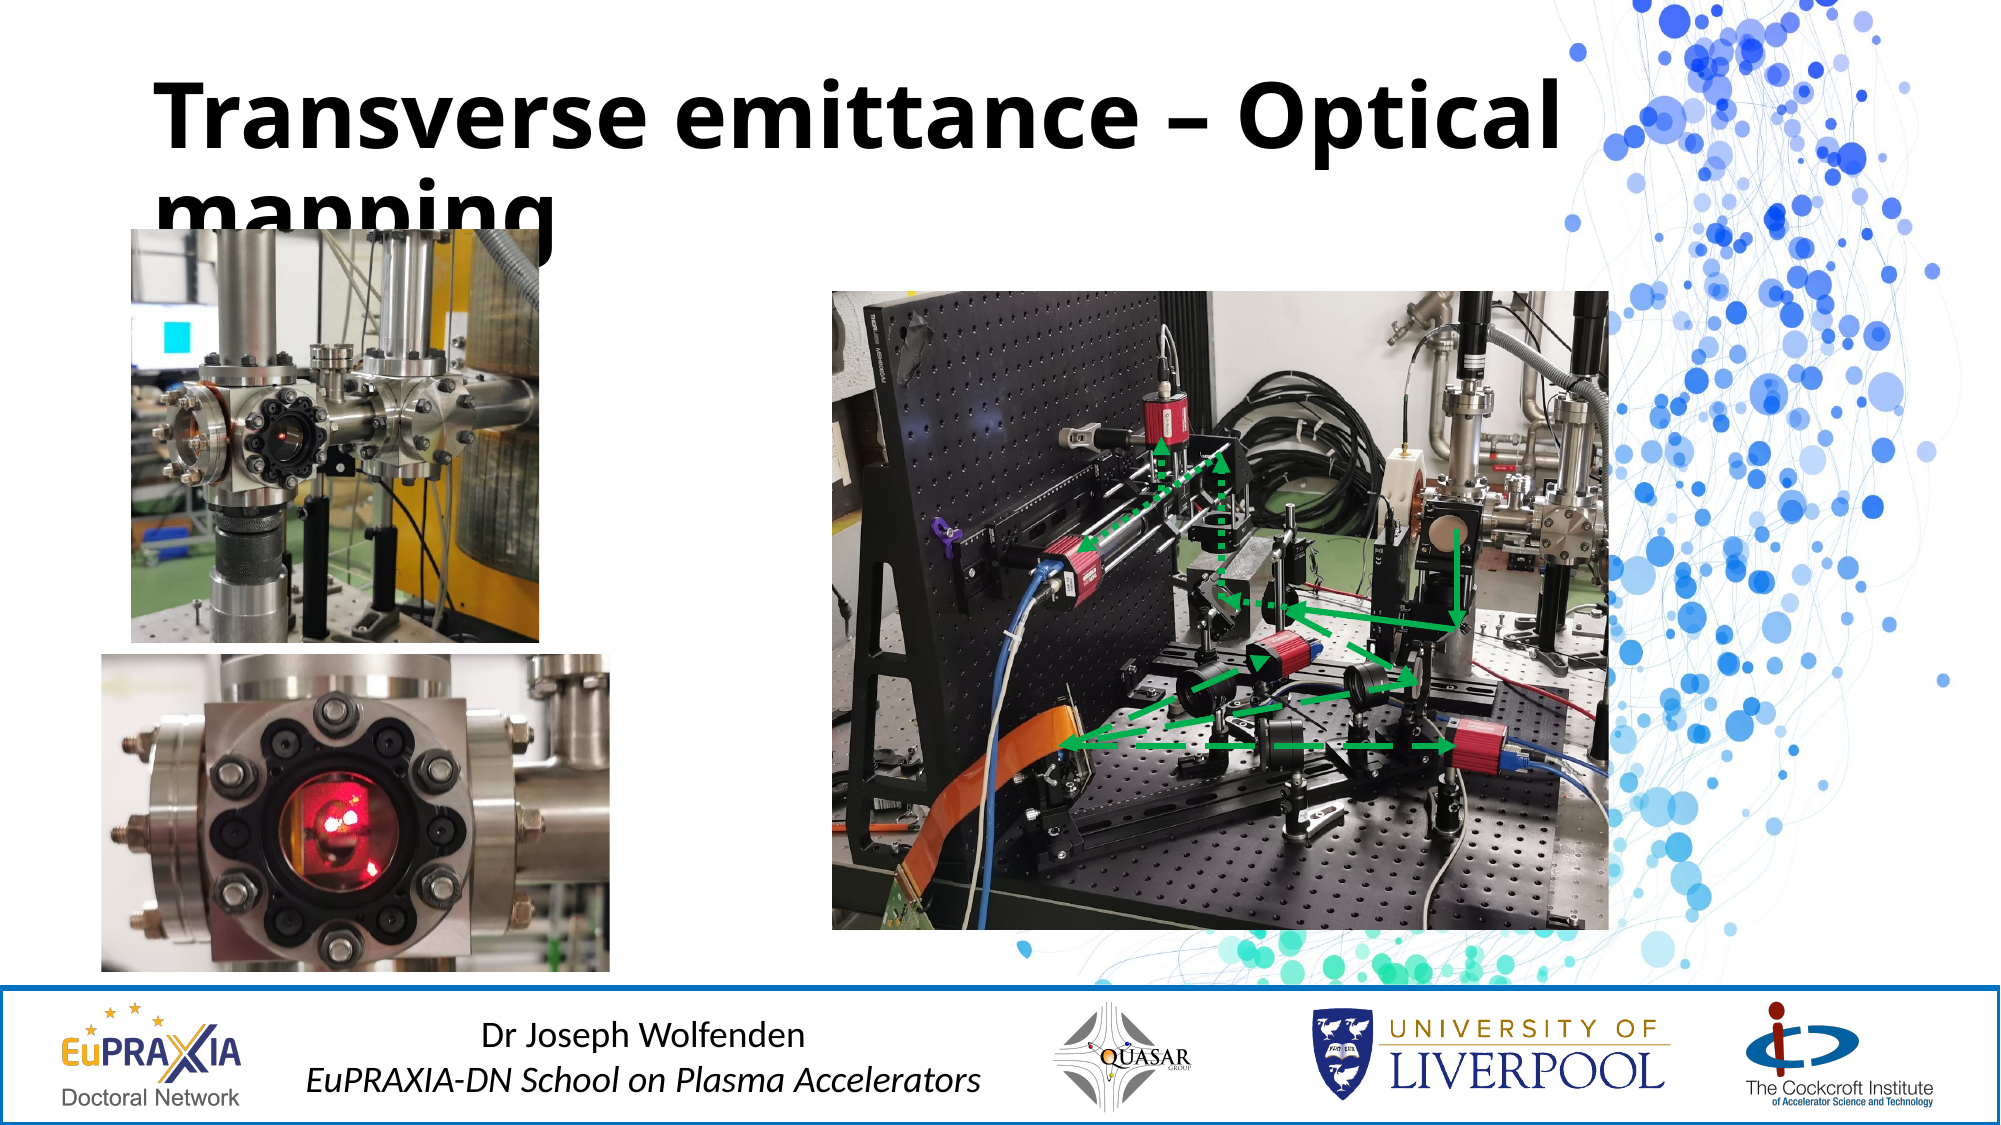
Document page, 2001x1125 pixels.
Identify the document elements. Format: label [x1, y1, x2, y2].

text_box [1057, 436, 1458, 746]
picture [832, 291, 1609, 930]
text_box [0, 0, 2000, 1125]
picture [131, 229, 540, 644]
picture [101, 654, 610, 972]
